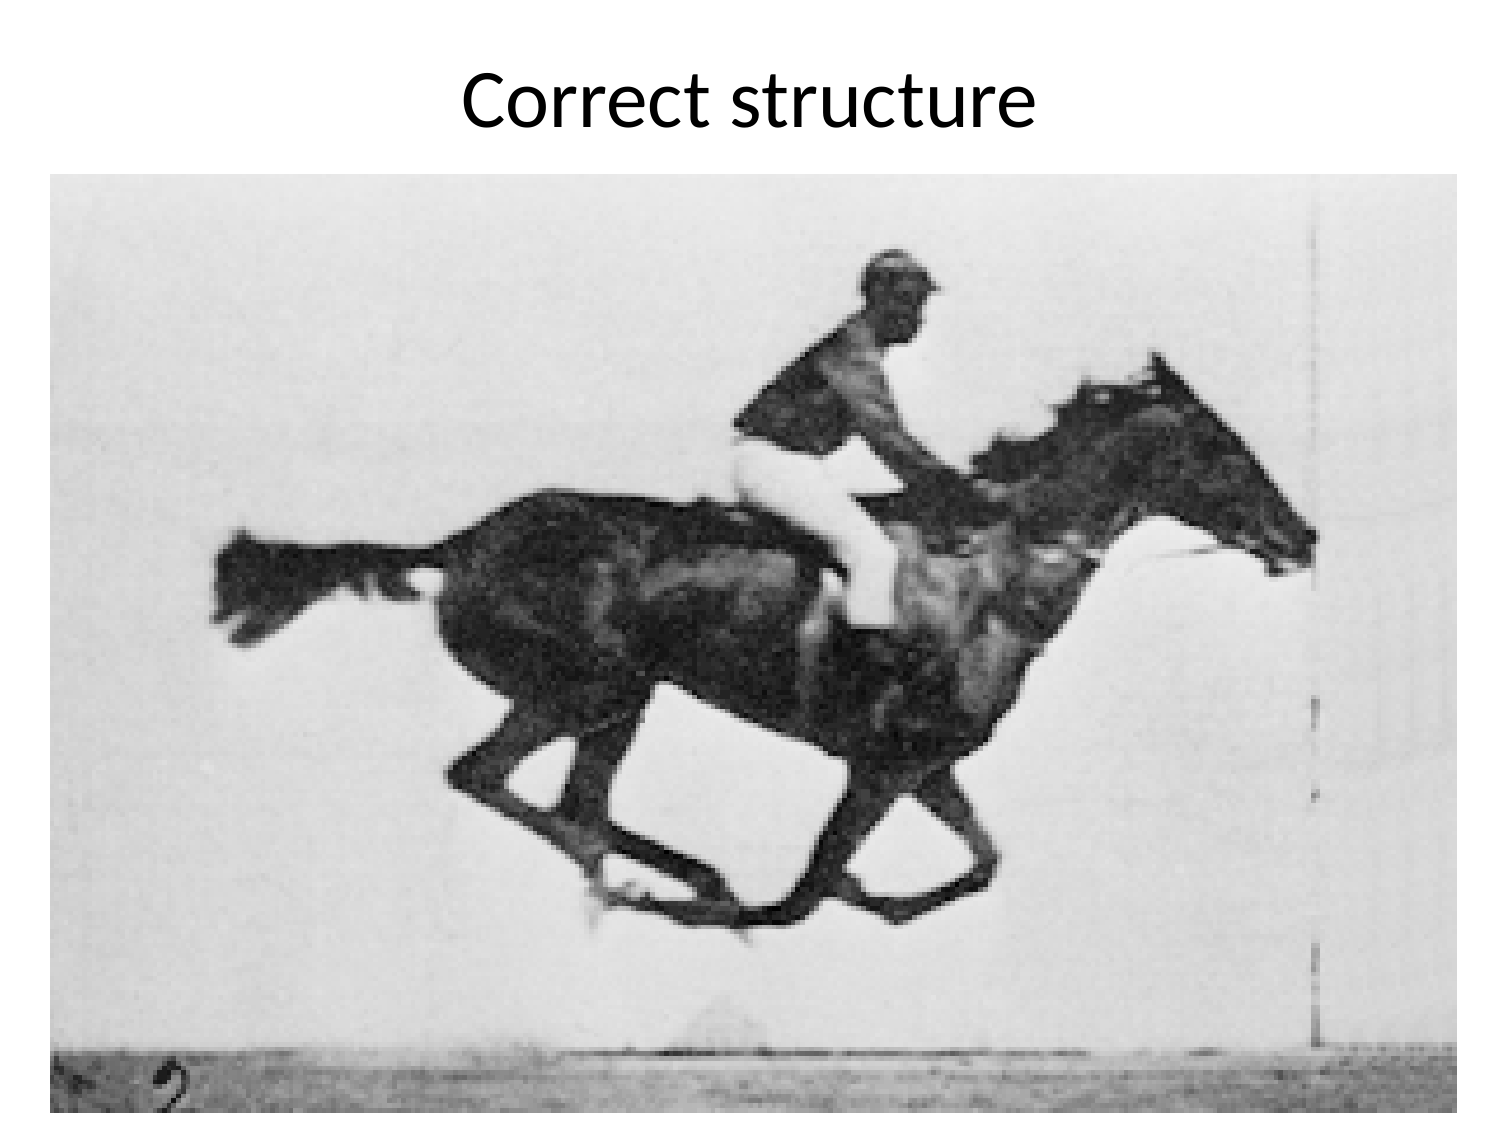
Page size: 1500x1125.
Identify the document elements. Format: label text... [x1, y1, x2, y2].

title Correct structure [75, 0, 1425, 173]
picture [49, 174, 1457, 1113]
